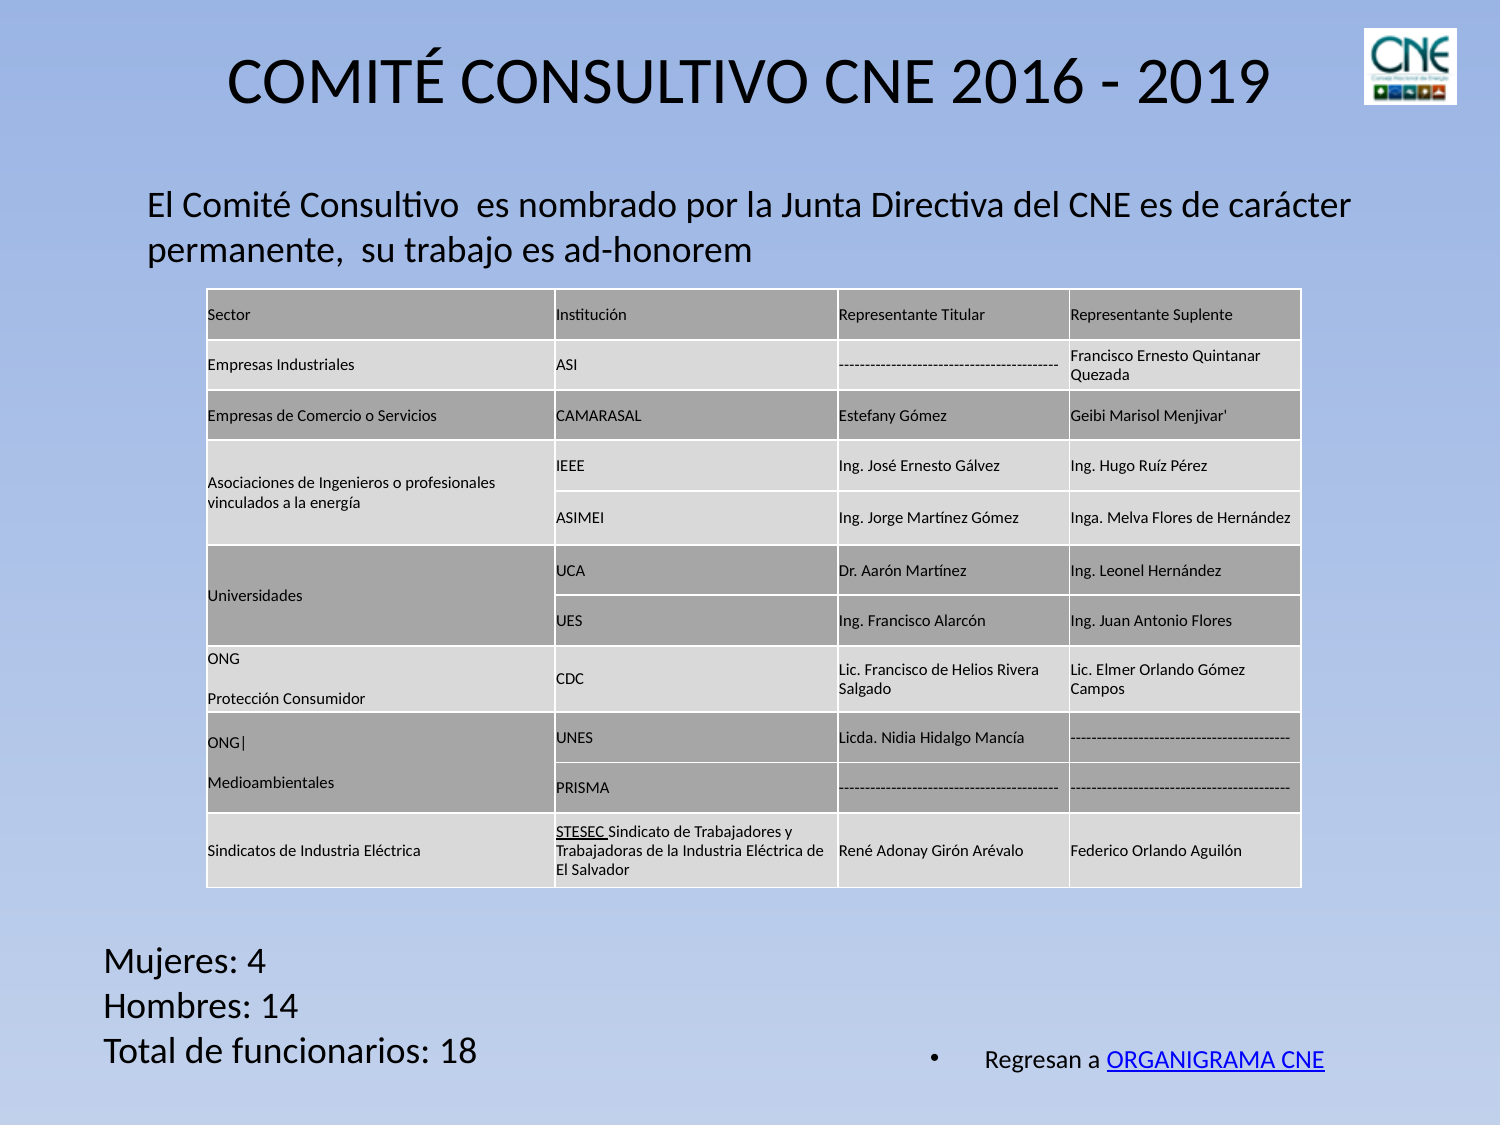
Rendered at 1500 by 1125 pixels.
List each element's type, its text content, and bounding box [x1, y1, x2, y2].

table_cell Lic. Francisco de Helios Rivera Salgado [839, 647, 1069, 711]
text_box Regresan a ORGANIGRAMA CNE [915, 1034, 1376, 1083]
title COMITÉ CONSULTIVO CNE 2016 - 2019 [75, 19, 1425, 135]
table_cell ------------------------------------------ [1070, 713, 1300, 762]
table_header Representante Suplente [1070, 290, 1300, 339]
table_cell Federico Orlando Aguilón [1070, 814, 1300, 887]
text_box El Comité Consultivo es nombrado por la Junta Directiva del CNE es de carácter permanente, su trabajo es ad-honorem [132, 172, 1500, 278]
table_cell UCA [556, 546, 837, 594]
table_cell ASI [556, 341, 837, 389]
table_cell Licda. Nidia Hidalgo Mancía [839, 713, 1069, 762]
table_header Representante Titular [839, 290, 1069, 339]
table_cell ONG Protección Consumidor [208, 647, 554, 711]
table_header Sector [208, 290, 554, 339]
table_cell UES [556, 596, 837, 645]
table_cell Asociaciones de Ingenieros o profesionales vinculados a la energía [208, 441, 554, 544]
table_cell PRISMA [556, 763, 837, 812]
table_cell Ing. Francisco Alarcón [839, 596, 1069, 645]
table_cell Ing. Jorge Martínez Gómez [839, 492, 1069, 544]
table_cell ------------------------------------------ [1070, 763, 1300, 812]
table_cell Sindicatos de Industria Eléctrica [208, 814, 554, 887]
table_cell CDC [556, 647, 837, 711]
table_cell ASIMEI [556, 492, 837, 544]
table_cell ONG| Medioambientales [208, 713, 554, 812]
table_cell UNES [556, 713, 837, 762]
table_cell ------------------------------------------ [839, 341, 1069, 389]
table_cell Empresas de Comercio o Servicios [208, 391, 554, 439]
table_cell Empresas Industriales [208, 341, 554, 389]
picture [1363, 27, 1457, 105]
table_cell Ing. Leonel Hernández [1070, 546, 1300, 594]
table_cell Ing. José Ernesto Gálvez [839, 441, 1069, 490]
text_box Mujeres: 4 Hombres: 14 Total de funcionarios: 18 [88, 928, 839, 1078]
table_cell Universidades [208, 546, 554, 645]
table_cell Lic. Elmer Orlando Gómez Campos [1070, 647, 1300, 711]
table_cell René Adonay Girón Arévalo [839, 814, 1069, 887]
table_cell Inga. Melva Flores de Hernández [1070, 492, 1300, 544]
table_cell ------------------------------------------ [839, 763, 1069, 812]
table_cell STESEC Sindicato de Trabajadores y Trabajadoras de la Industria Eléctrica de El Salvador [556, 814, 837, 887]
table_cell Ing. Juan Antonio Flores [1070, 596, 1300, 645]
table_cell Dr. Aarón Martínez [839, 546, 1069, 594]
table_cell Ing. Hugo Ruíz Pérez [1070, 441, 1300, 490]
table_cell Estefany Gómez [839, 391, 1069, 439]
table_cell Francisco Ernesto Quintanar Quezada [1070, 341, 1300, 389]
table_header Institución [556, 290, 837, 339]
table_cell CAMARASAL [556, 391, 837, 439]
table_cell Geibi Marisol Menjivar' [1070, 391, 1300, 439]
table_cell IEEE [556, 441, 837, 490]
